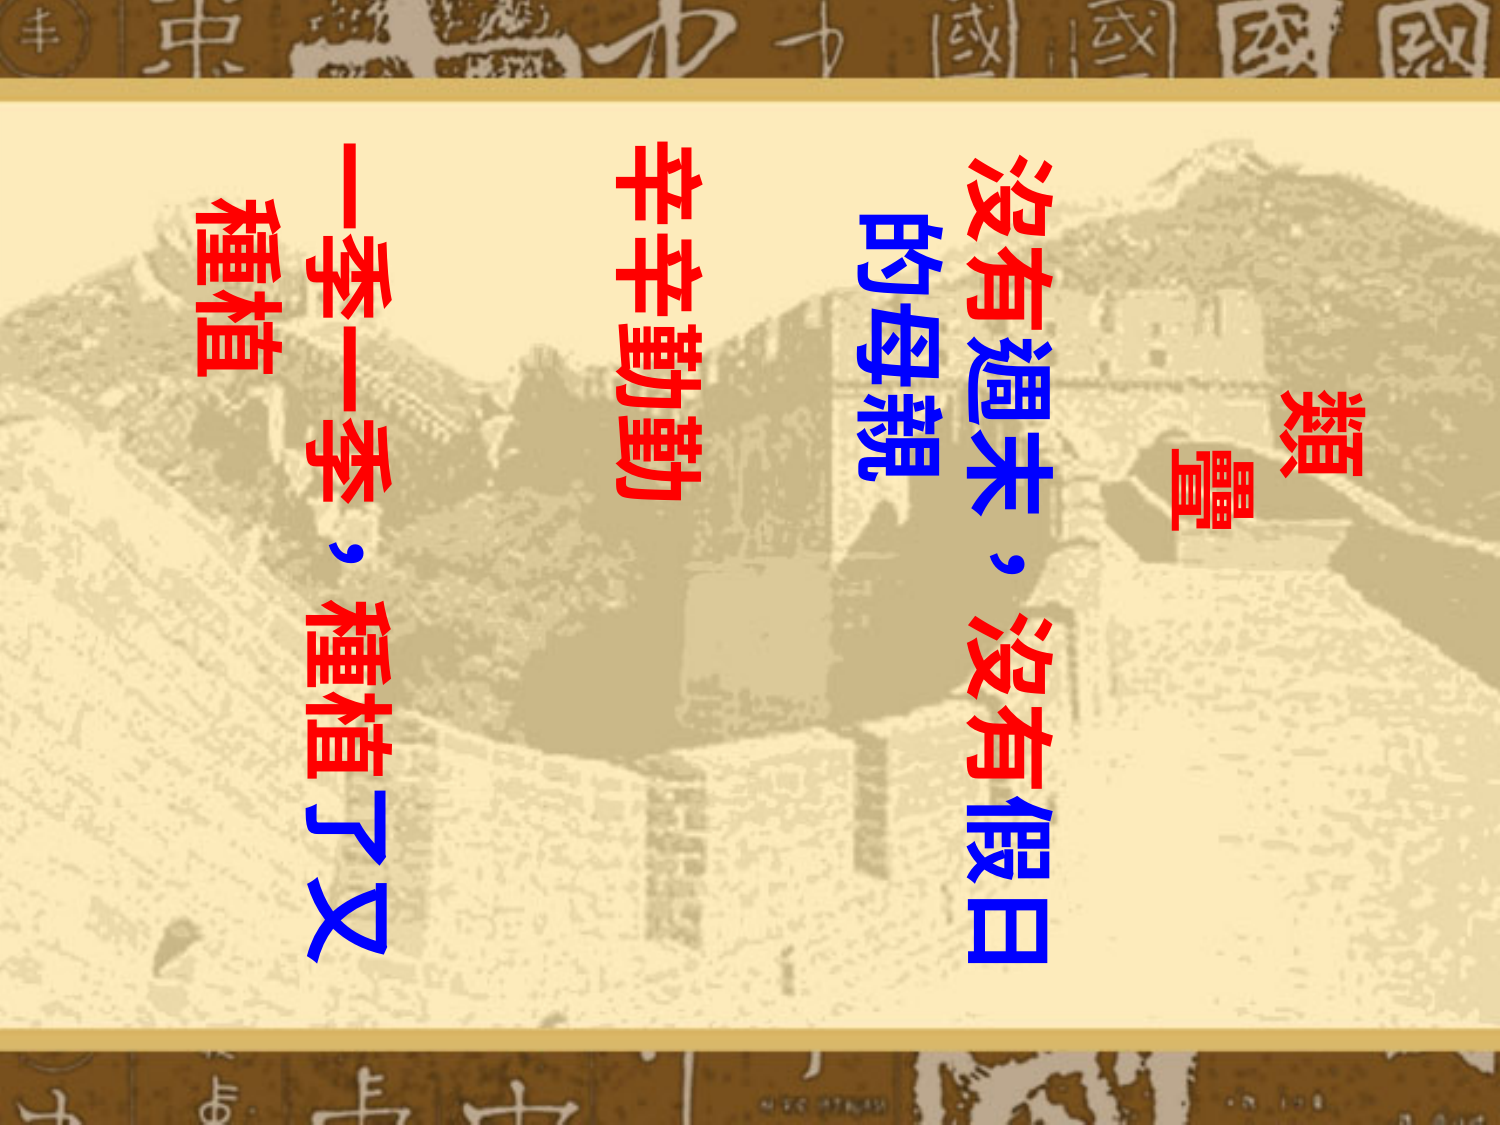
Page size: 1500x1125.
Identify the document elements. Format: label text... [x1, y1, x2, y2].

text_box 辛辛勤勤 [445, 123, 724, 998]
picture [0, 0, 1500, 1125]
text_box 一季一季，種植了又種植 [135, 125, 414, 1000]
text_box 沒有週末，沒有假日的母親 [797, 137, 1075, 1012]
text_box 類疊 [1246, 373, 1388, 587]
